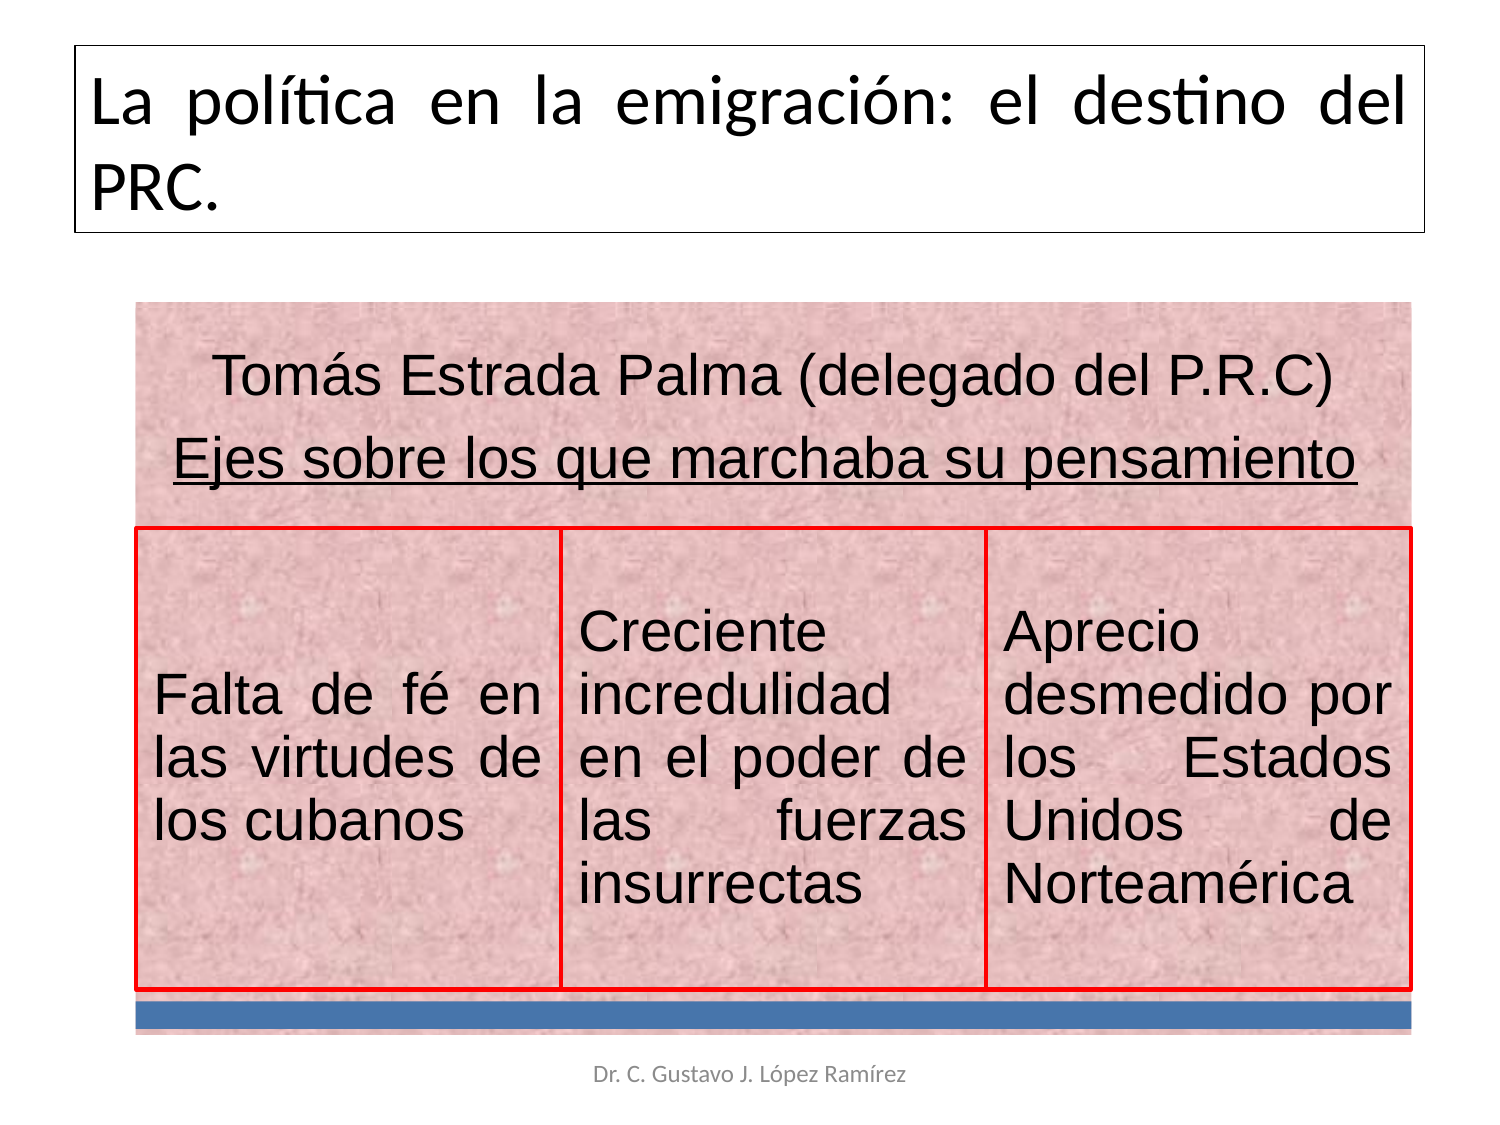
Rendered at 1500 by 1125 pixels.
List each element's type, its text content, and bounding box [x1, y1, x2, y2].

footer Dr. C. Gustavo J. López Ramírez [512, 1044, 988, 1103]
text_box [135, 302, 1412, 1036]
title La política en la emigración: el destino del PRC. [75, 45, 1425, 233]
